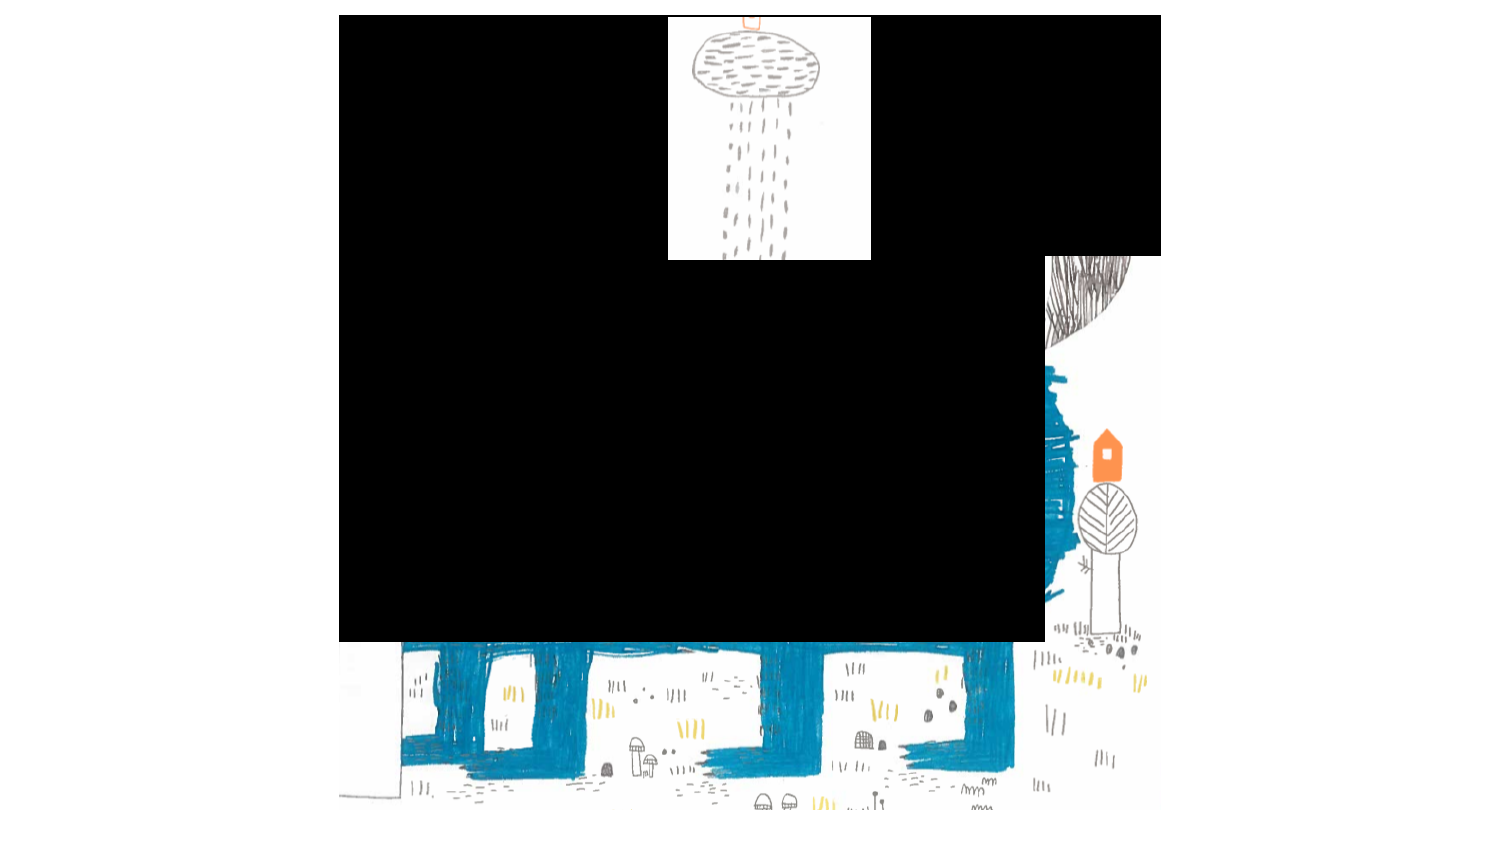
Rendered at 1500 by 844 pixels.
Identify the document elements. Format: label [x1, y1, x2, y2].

picture [339, 15, 1161, 810]
